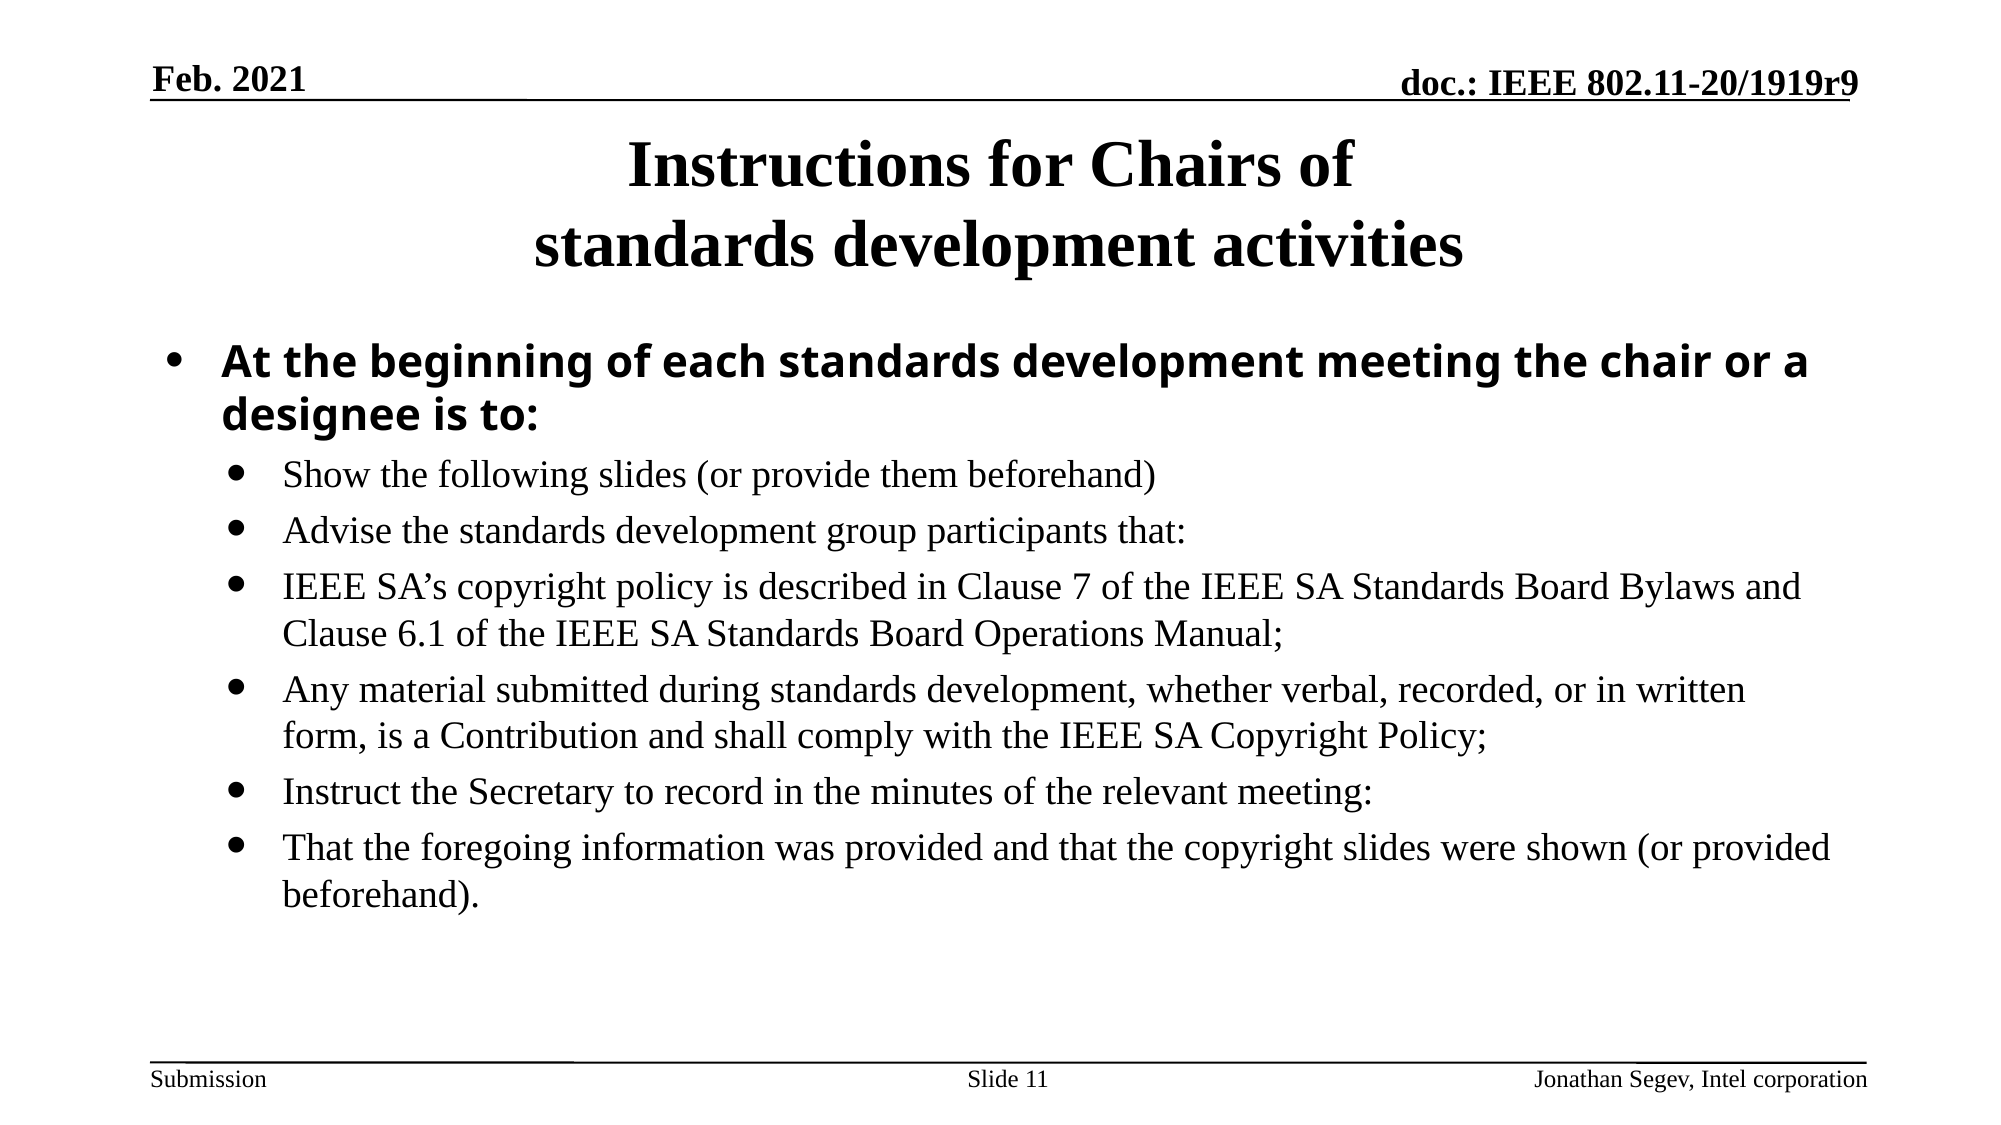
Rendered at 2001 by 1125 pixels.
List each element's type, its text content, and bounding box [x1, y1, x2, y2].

title Instructions for Chairs of standards development activities [149, 112, 1850, 288]
list At the beginning of each standards development meeting the chair or a designee is to: Show the following slides (or provide them beforehand) Advise the standards development group participants that: IEEE SA’s copyright policy is described in Clause 7 of the IEEE SA Standards Board Bylaws and Clause 6.1 of the IEEE SA Standards Board Operations Manual; Any material submitted during standards development, whether verbal, recorded, or in written form, is a Contribution and shall comply with the IEEE SA Copyright Policy; Instruct the Secretary to record in the minutes of the relevant meeting: That the foregoing information was provided and that the copyright slides were shown (or provided beforehand). [149, 324, 1850, 1000]
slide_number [152, 54, 563, 100]
footer Jonathan Segev, Intel corporation [1171, 1061, 1869, 1093]
slide_number Slide 11 [950, 1061, 1067, 1123]
